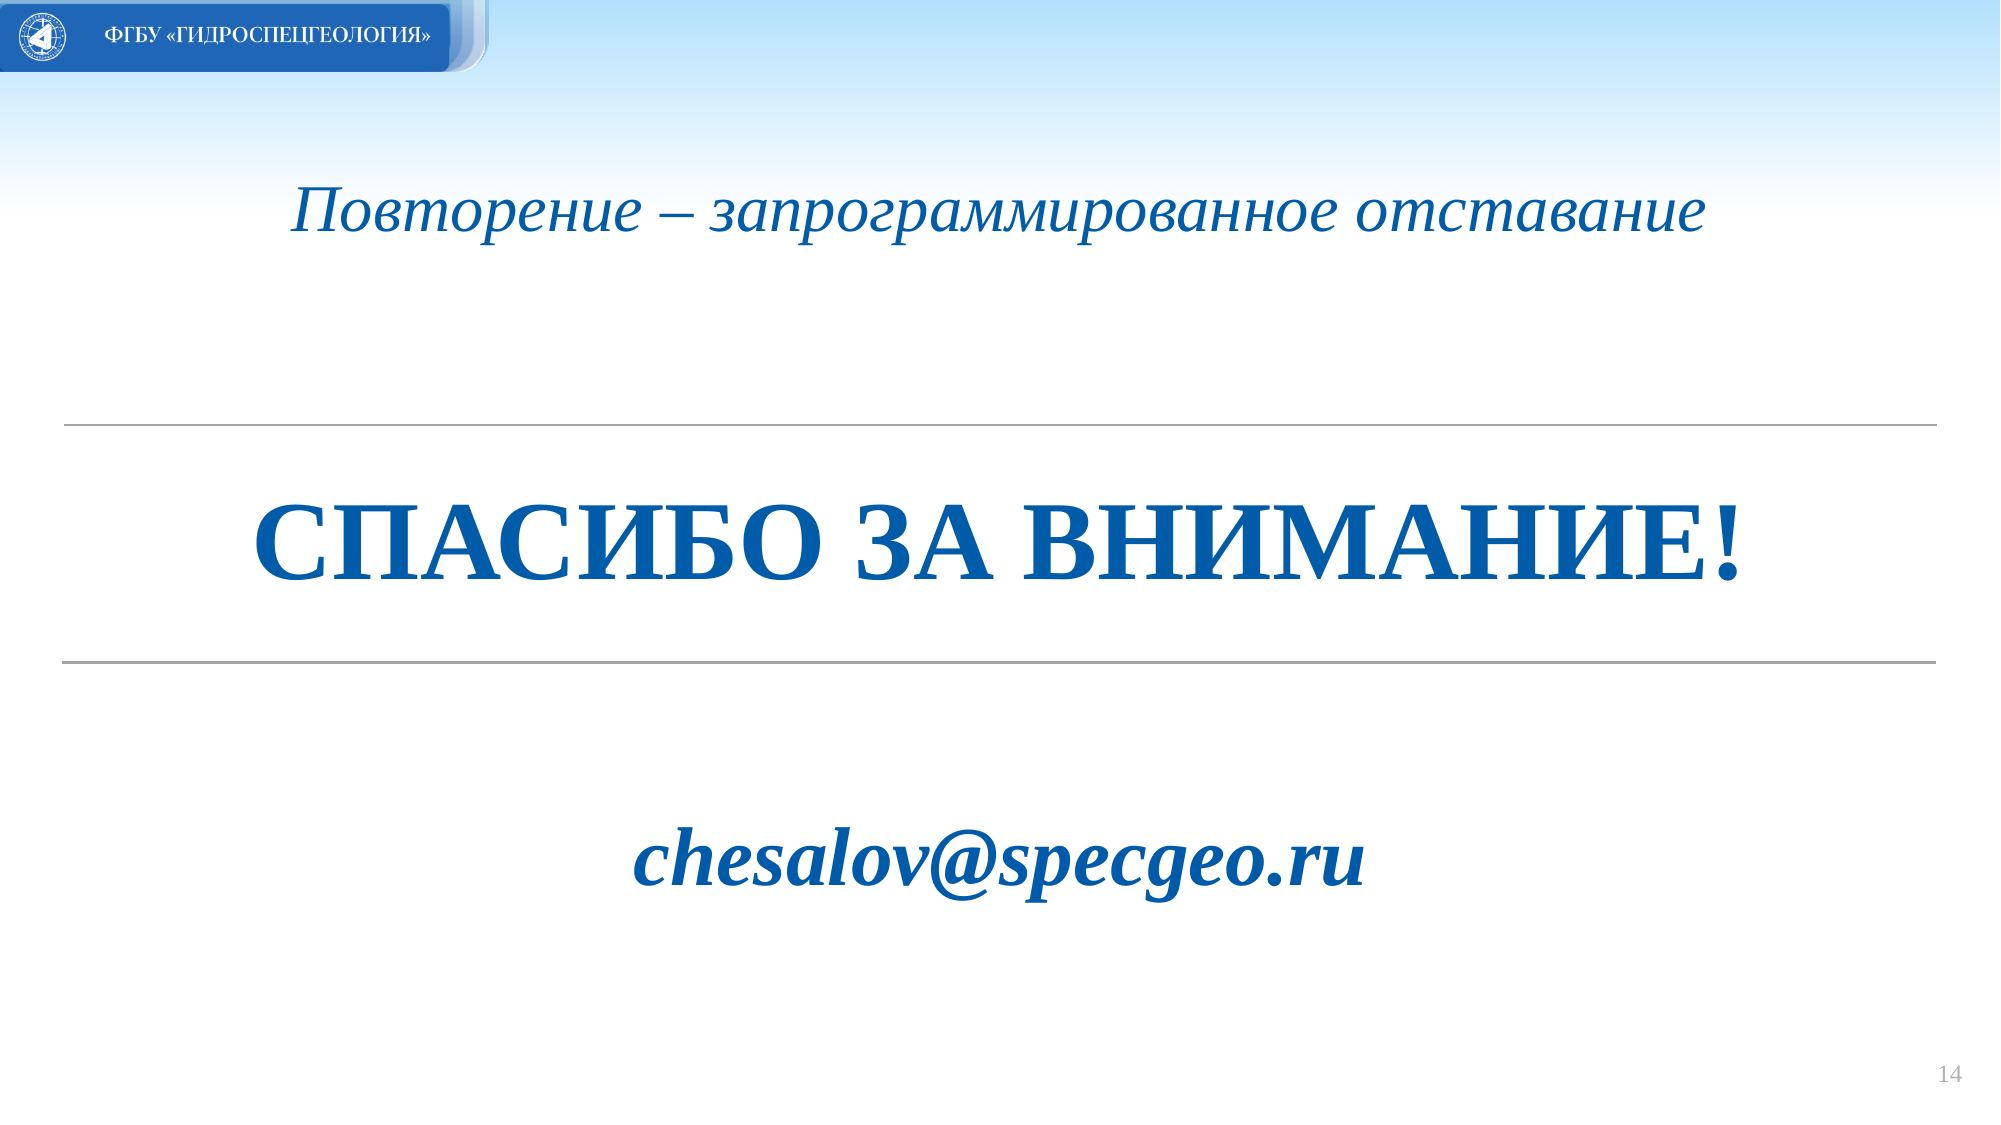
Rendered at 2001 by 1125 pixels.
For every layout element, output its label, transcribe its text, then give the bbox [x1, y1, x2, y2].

text_box СПАСИБО ЗА ВНИМАНИЕ! [0, 474, 2000, 611]
text_box Повторение – запрограммированное отставание [68, 166, 1933, 254]
text_box chesalov@specgeo.ru [618, 794, 1383, 910]
slide_number 14 [1512, 1042, 1963, 1103]
picture [0, 0, 489, 72]
